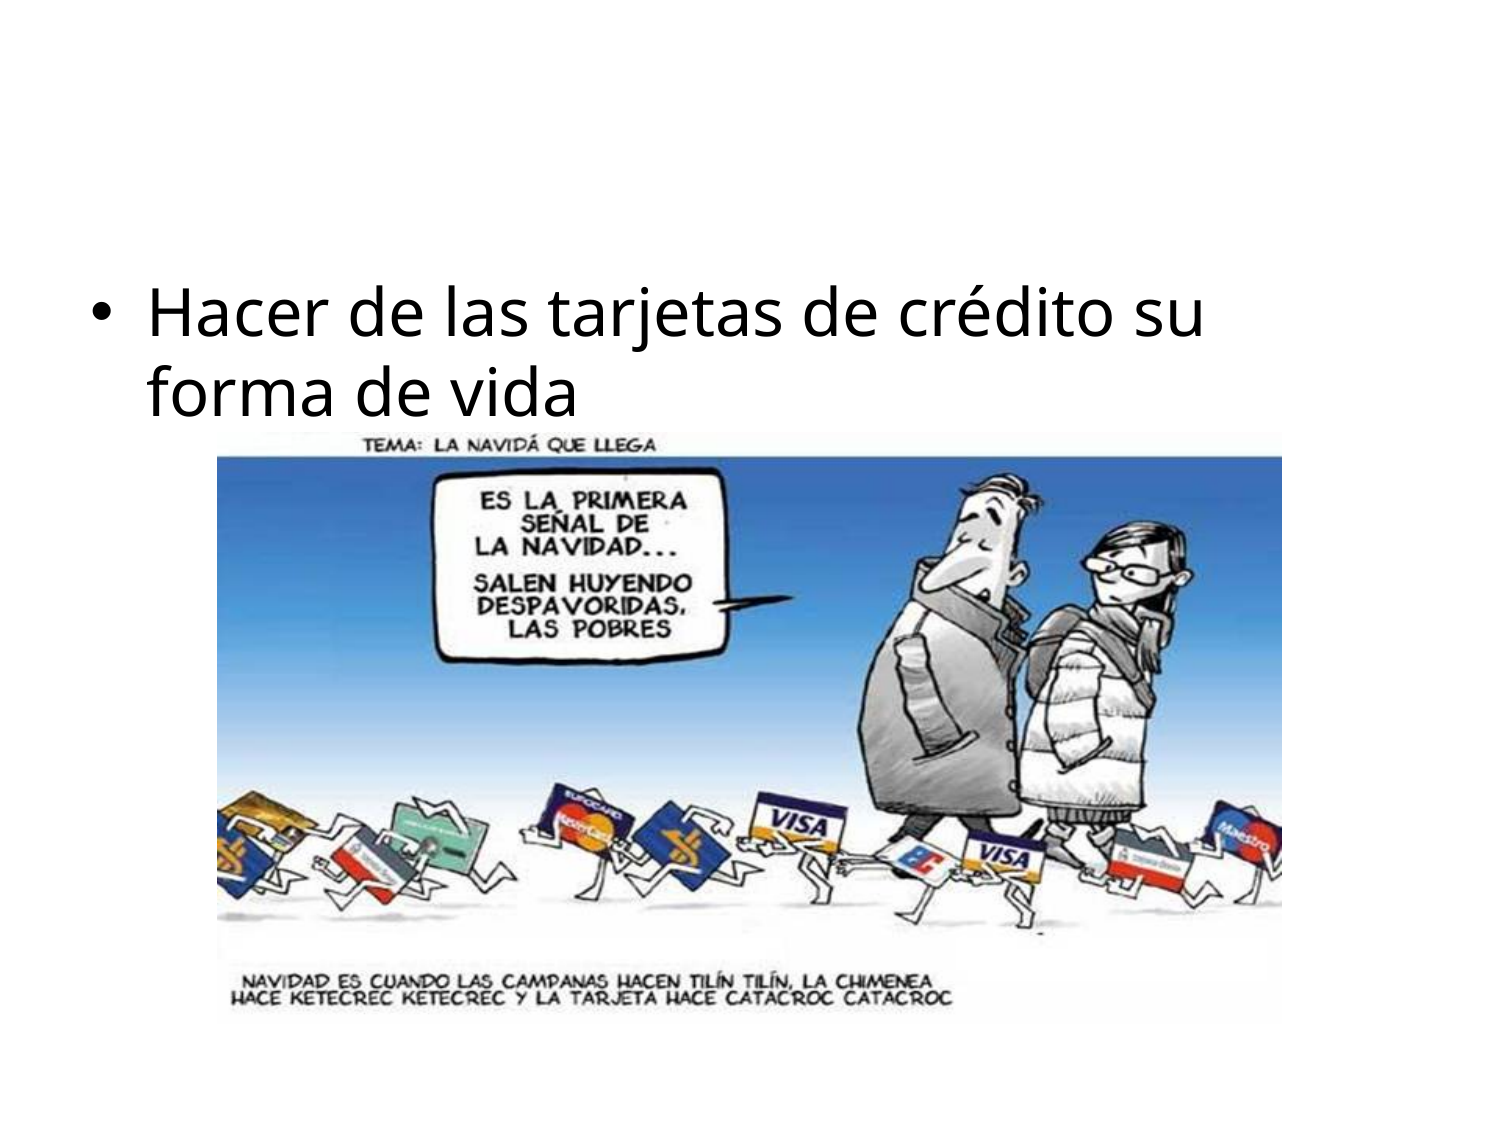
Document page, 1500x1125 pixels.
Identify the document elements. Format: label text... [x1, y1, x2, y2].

list Hacer de las tarjetas de crédito su forma de vida [75, 262, 1425, 1005]
picture [217, 432, 1283, 1024]
